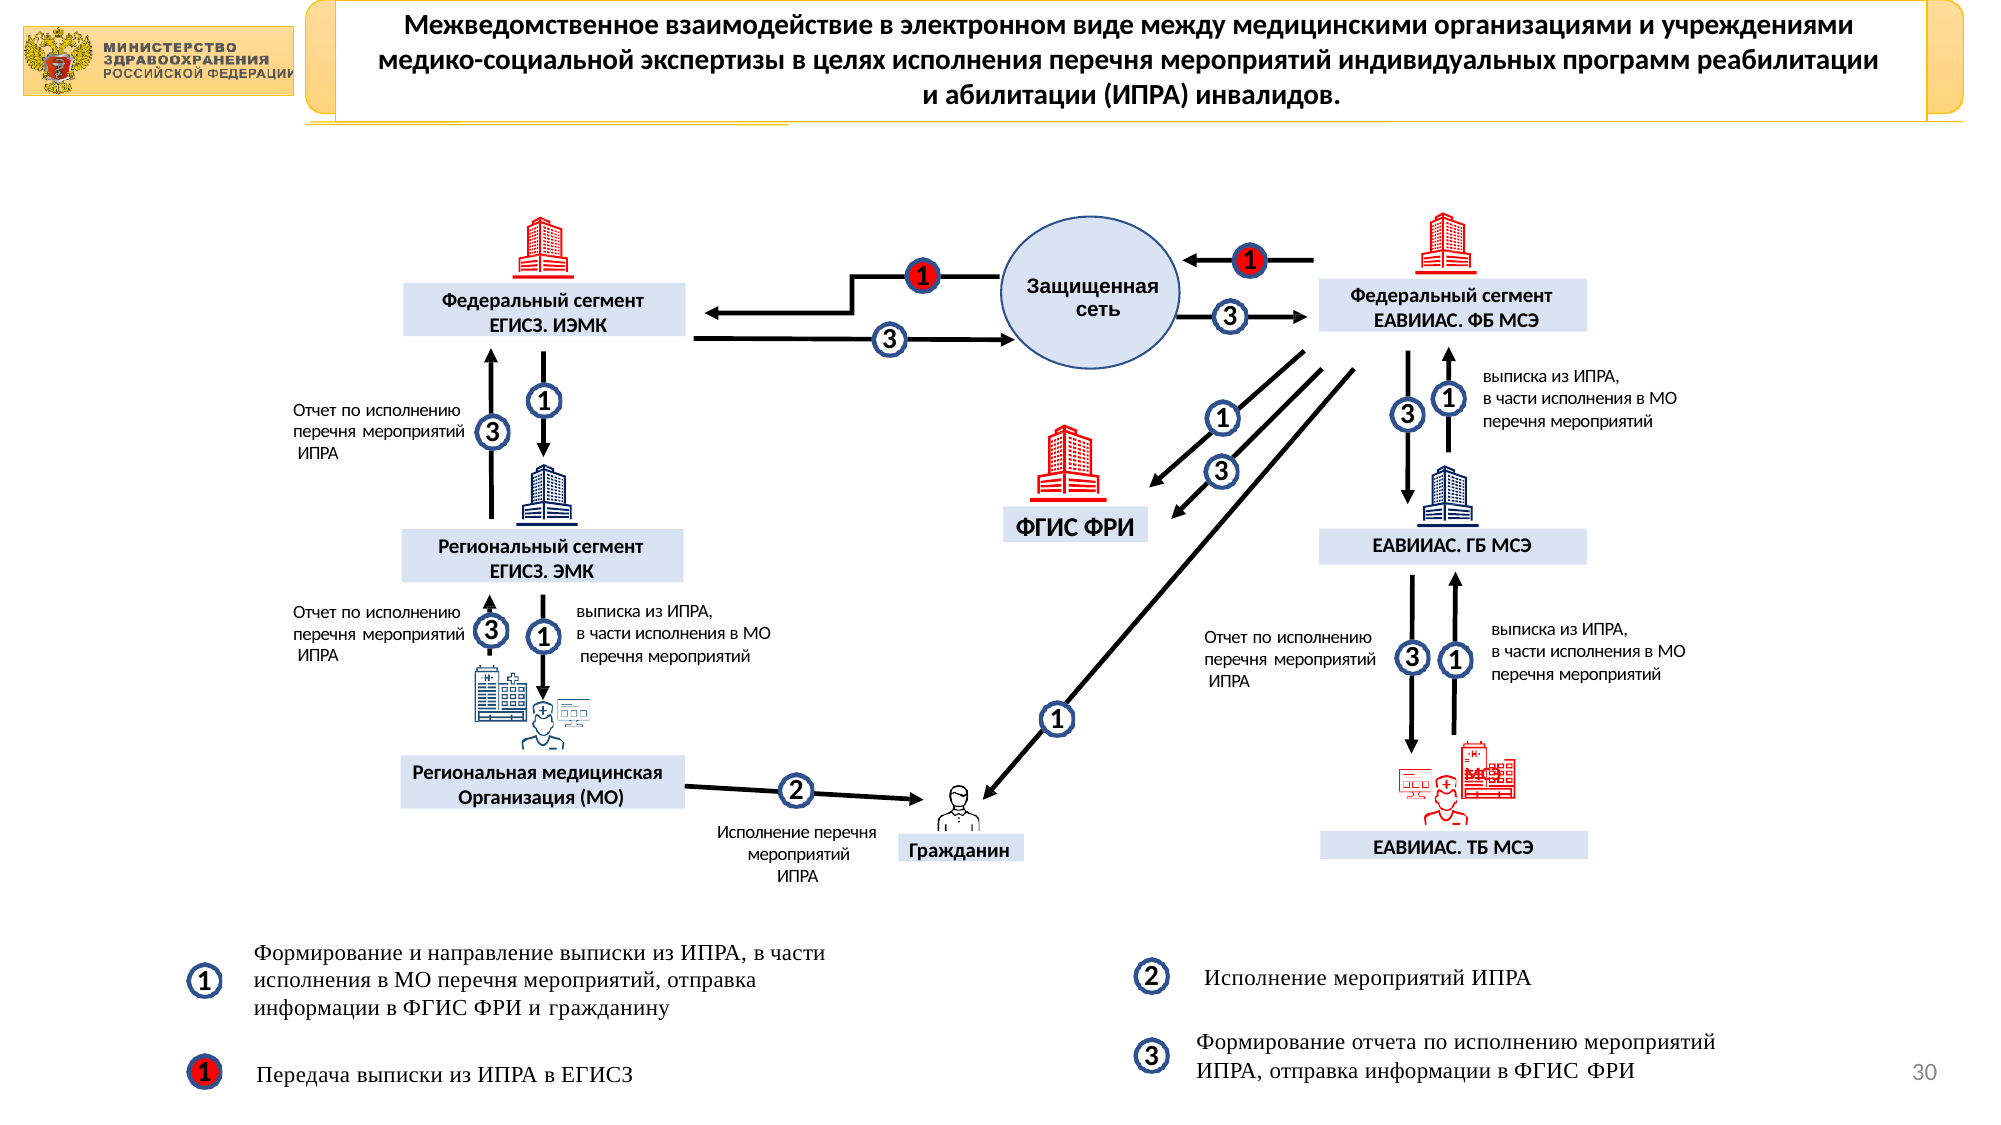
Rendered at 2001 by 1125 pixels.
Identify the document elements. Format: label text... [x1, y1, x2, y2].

text_box Формирование отчета по исполнению мероприятий ИПРА, отправка информации в ФГИС ФРИ [1194, 1022, 1727, 1084]
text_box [999, 215, 1181, 370]
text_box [1186, 297, 1308, 335]
text_box выписка из ИПРА, в части исполнения в МО перечня мероприятий [574, 597, 772, 666]
text_box 1 [194, 1049, 214, 1087]
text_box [525, 594, 563, 701]
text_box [1471, 464, 1588, 831]
text_box ЕАВИИАС. ТБ МСЭ [1320, 837, 1589, 859]
text_box [1133, 1037, 1170, 1074]
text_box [1398, 740, 1516, 826]
text_box [186, 962, 223, 999]
text_box [1415, 271, 1477, 275]
text_box 1 [194, 958, 214, 996]
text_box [23, 25, 295, 96]
text_box Региональная медицинская Организация (МО) [400, 755, 685, 809]
text_box [518, 216, 568, 273]
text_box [472, 594, 510, 656]
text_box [516, 351, 578, 527]
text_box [1389, 350, 1427, 754]
text_box 3 [1142, 1033, 1161, 1071]
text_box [473, 348, 511, 520]
text_box Отчет по исполнению перечня мероприятий ИПРА [291, 396, 466, 464]
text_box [474, 665, 590, 750]
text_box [937, 464, 1395, 831]
text_box выписка из ИПРА, в части исполнения в МО перечня мероприятий [1480, 362, 1679, 431]
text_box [1148, 348, 1325, 520]
text_box 30 [1909, 1053, 1940, 1086]
text_box Передача выписки из ИПРА в ЕГИСЗ [254, 1057, 644, 1087]
text_box выписка из ИПРА, в части исполнения в МО перечня мероприятий [1592, 615, 1687, 684]
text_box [693, 321, 994, 359]
text_box 2 Исполнение перечня мероприятий ИПРА [713, 817, 879, 887]
text_box [1421, 212, 1471, 268]
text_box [982, 366, 1356, 801]
text_box 2 Исполнение мероприятий ИПРА [1142, 960, 1539, 992]
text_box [684, 771, 924, 809]
text_box Формирование и направление выписки из ИПРА, в части исполнения в МО перечня мероприятий, отправка информации в ФГИС ФРИ и гражданину [251, 933, 840, 1021]
text_box [186, 1053, 223, 1090]
text_box Гражданин [898, 833, 1024, 862]
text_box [1430, 346, 1468, 736]
text_box Федеральный сегмент ЕАВИИАС. ФБ МСЭ [1319, 278, 1587, 332]
text_box Федеральный сегмент ЕГИСЗ. ИЭМК [403, 282, 686, 337]
text_box [1133, 957, 1170, 995]
text_box [512, 275, 574, 279]
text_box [704, 241, 994, 320]
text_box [304, 0, 1965, 127]
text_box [1186, 241, 1314, 321]
text_box Региональный сегмент ЕГИСЗ. ЭМК [401, 529, 684, 583]
text_box Отчет по исполнению перечня мероприятий ИПРА [291, 598, 466, 667]
